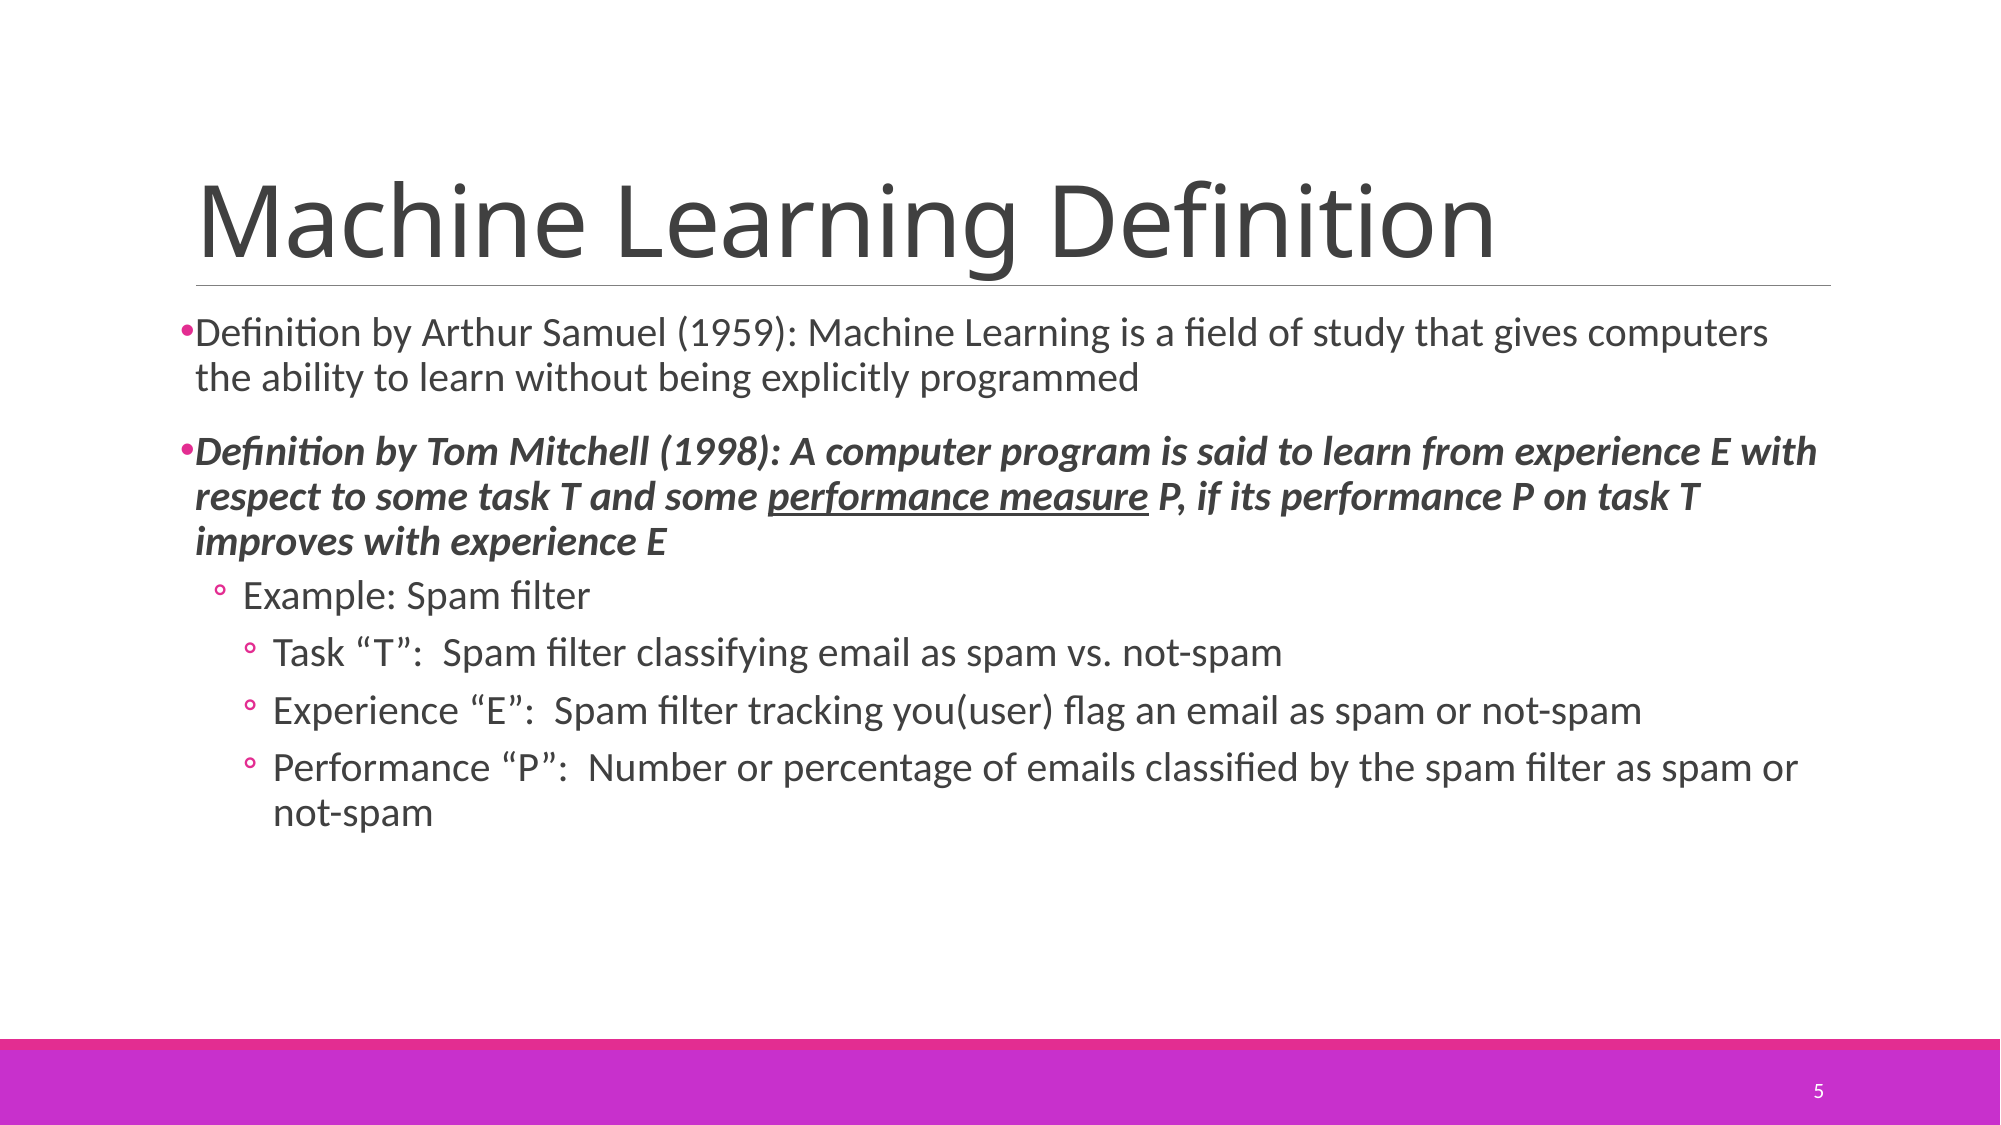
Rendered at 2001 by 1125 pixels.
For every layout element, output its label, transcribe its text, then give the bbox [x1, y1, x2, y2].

list Definition by Arthur Samuel (1959): Machine Learning is a field of study that gives computers the ability to learn without being explicitly programmed Definition by Tom Mitchell (1998): A computer program is said to learn from experience E with respect to some task T and some performance measure P, if its performance P on task T improves with experience E Example: Spam filter Task “T”: Spam filter classifying email as spam vs. not-spam Experience “E”: Spam filter tracking you(user) flag an email as spam or not-spam Performance “P”: Number or percentage of emails classified by the spam filter as spam or not-spam [180, 302, 1830, 963]
slide_number 5 [1624, 1059, 1840, 1120]
title Machine Learning Definition [180, 47, 1830, 285]
